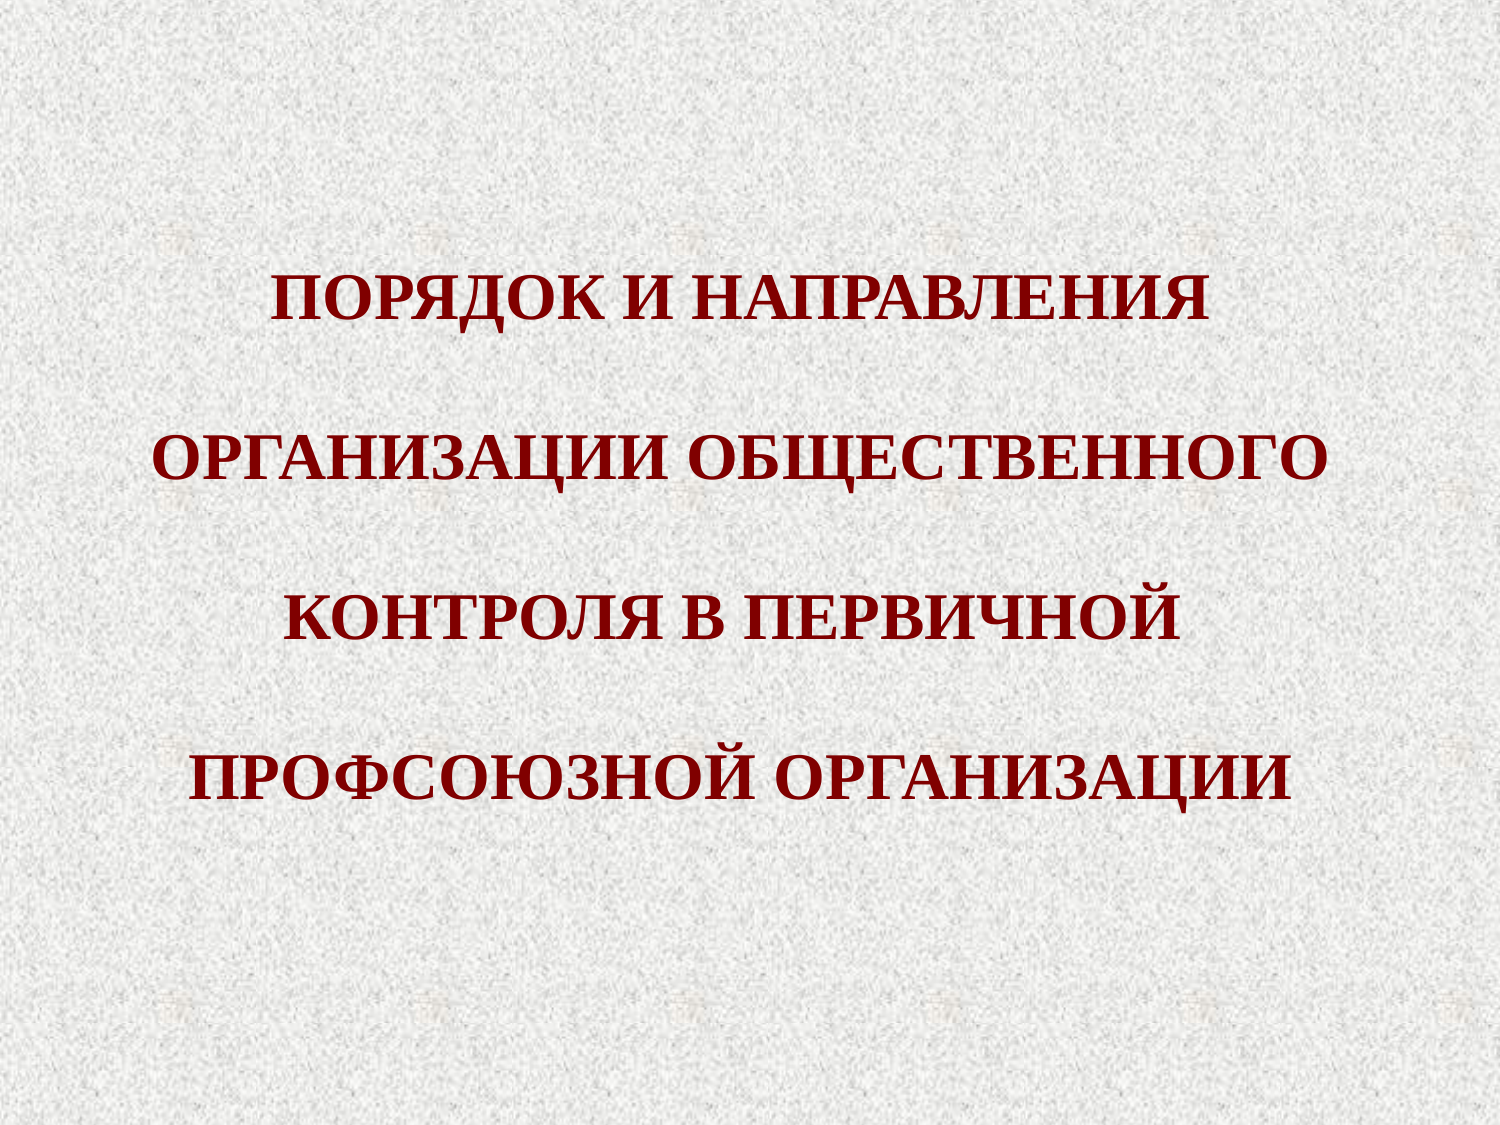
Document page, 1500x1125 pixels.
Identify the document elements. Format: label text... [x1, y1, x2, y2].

text_box Порядок и направления организации общественного контроля в первичной профсоюзной организации [45, 245, 1437, 865]
picture [0, 0, 1500, 1125]
